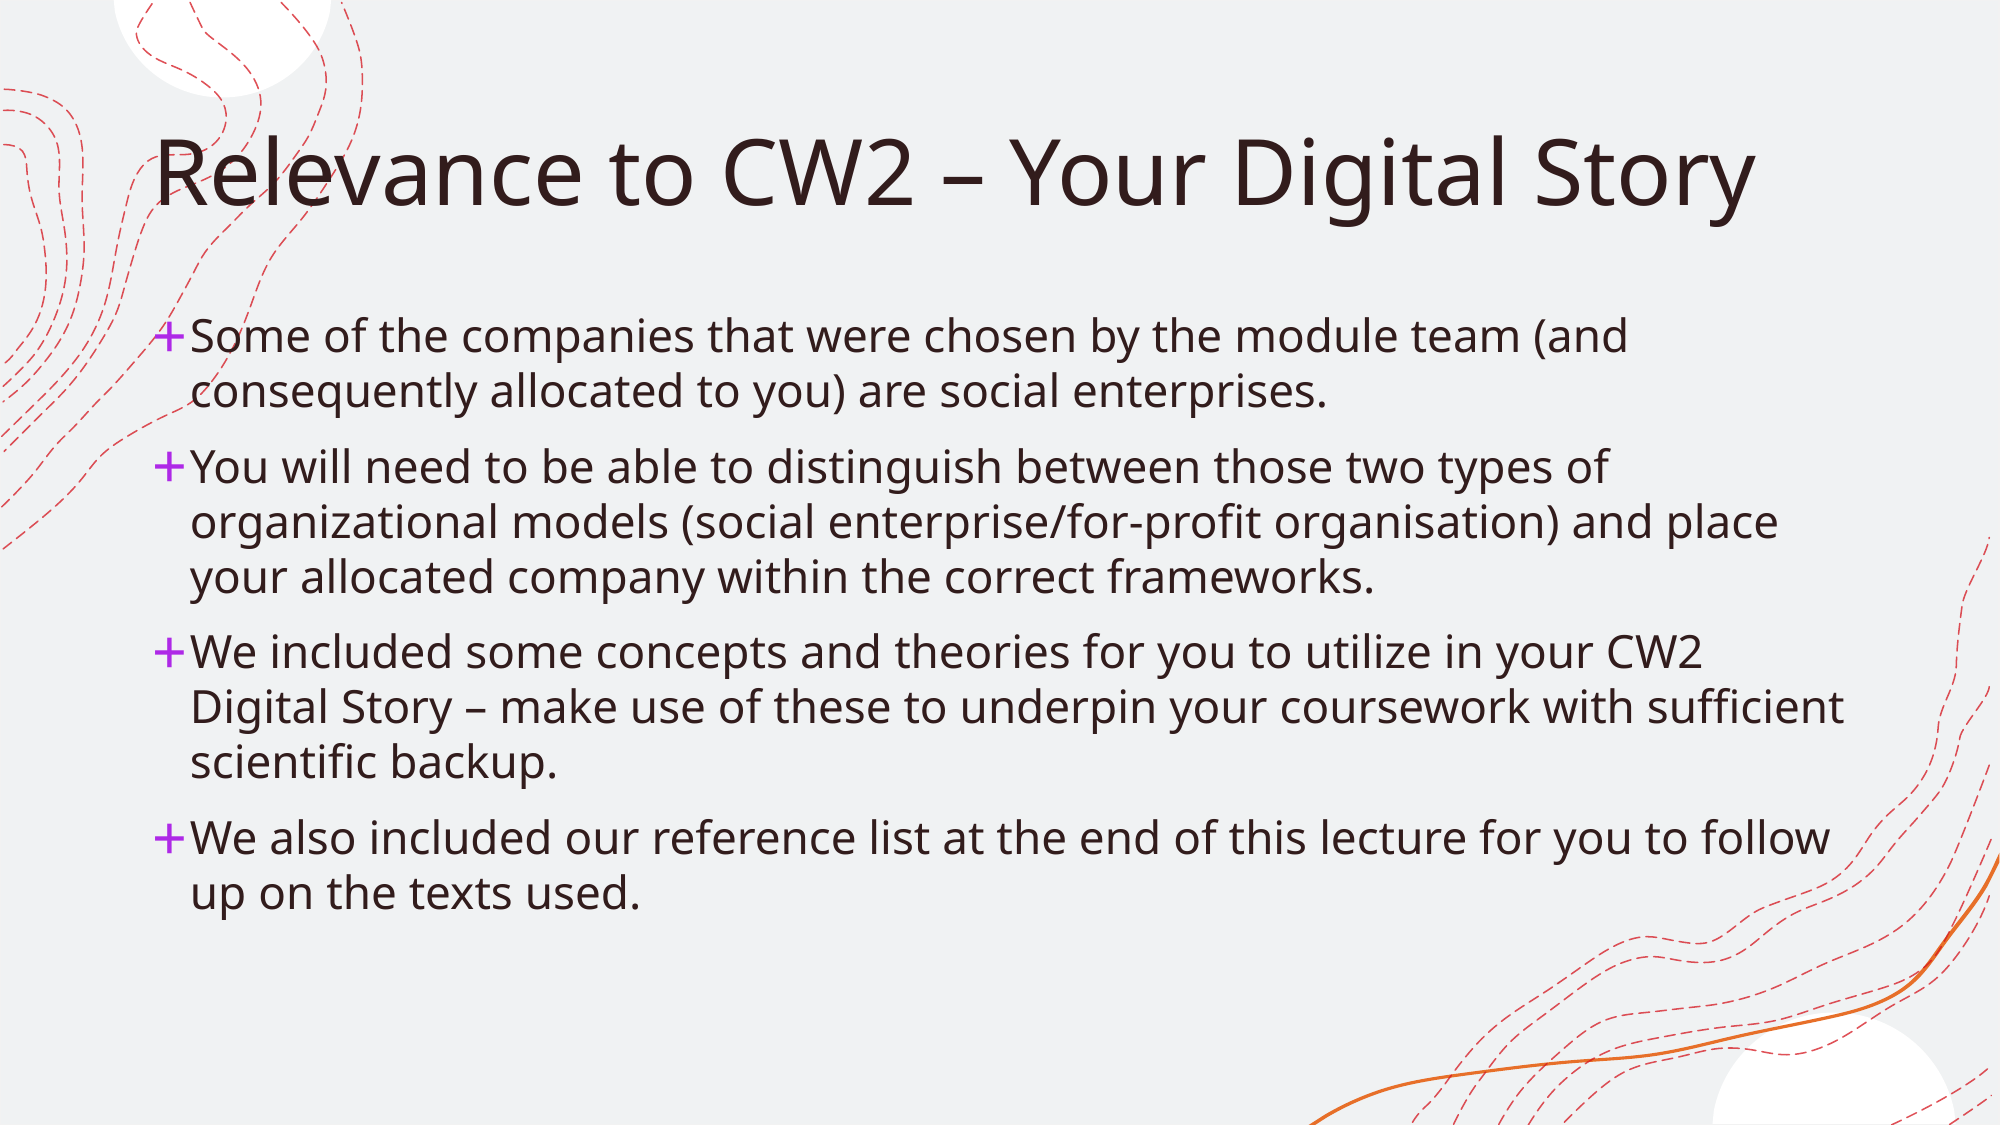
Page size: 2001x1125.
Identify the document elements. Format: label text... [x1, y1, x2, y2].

list Some of the companies that were chosen by the module team (and consequently allocated to you) are social enterprises. You will need to be able to distinguish between those two types of organizational models (social enterprise/for-profit organisation) and place your allocated company within the correct frameworks. We included some concepts and theories for you to utilize in your CW2 Digital Story – make use of these to underpin your coursework with sufficient scientific backup. We also included our reference list at the end of this lecture for you to follow up on the texts used. [137, 299, 1863, 1014]
title Relevance to CW2 – Your Digital Story [137, 59, 1863, 278]
